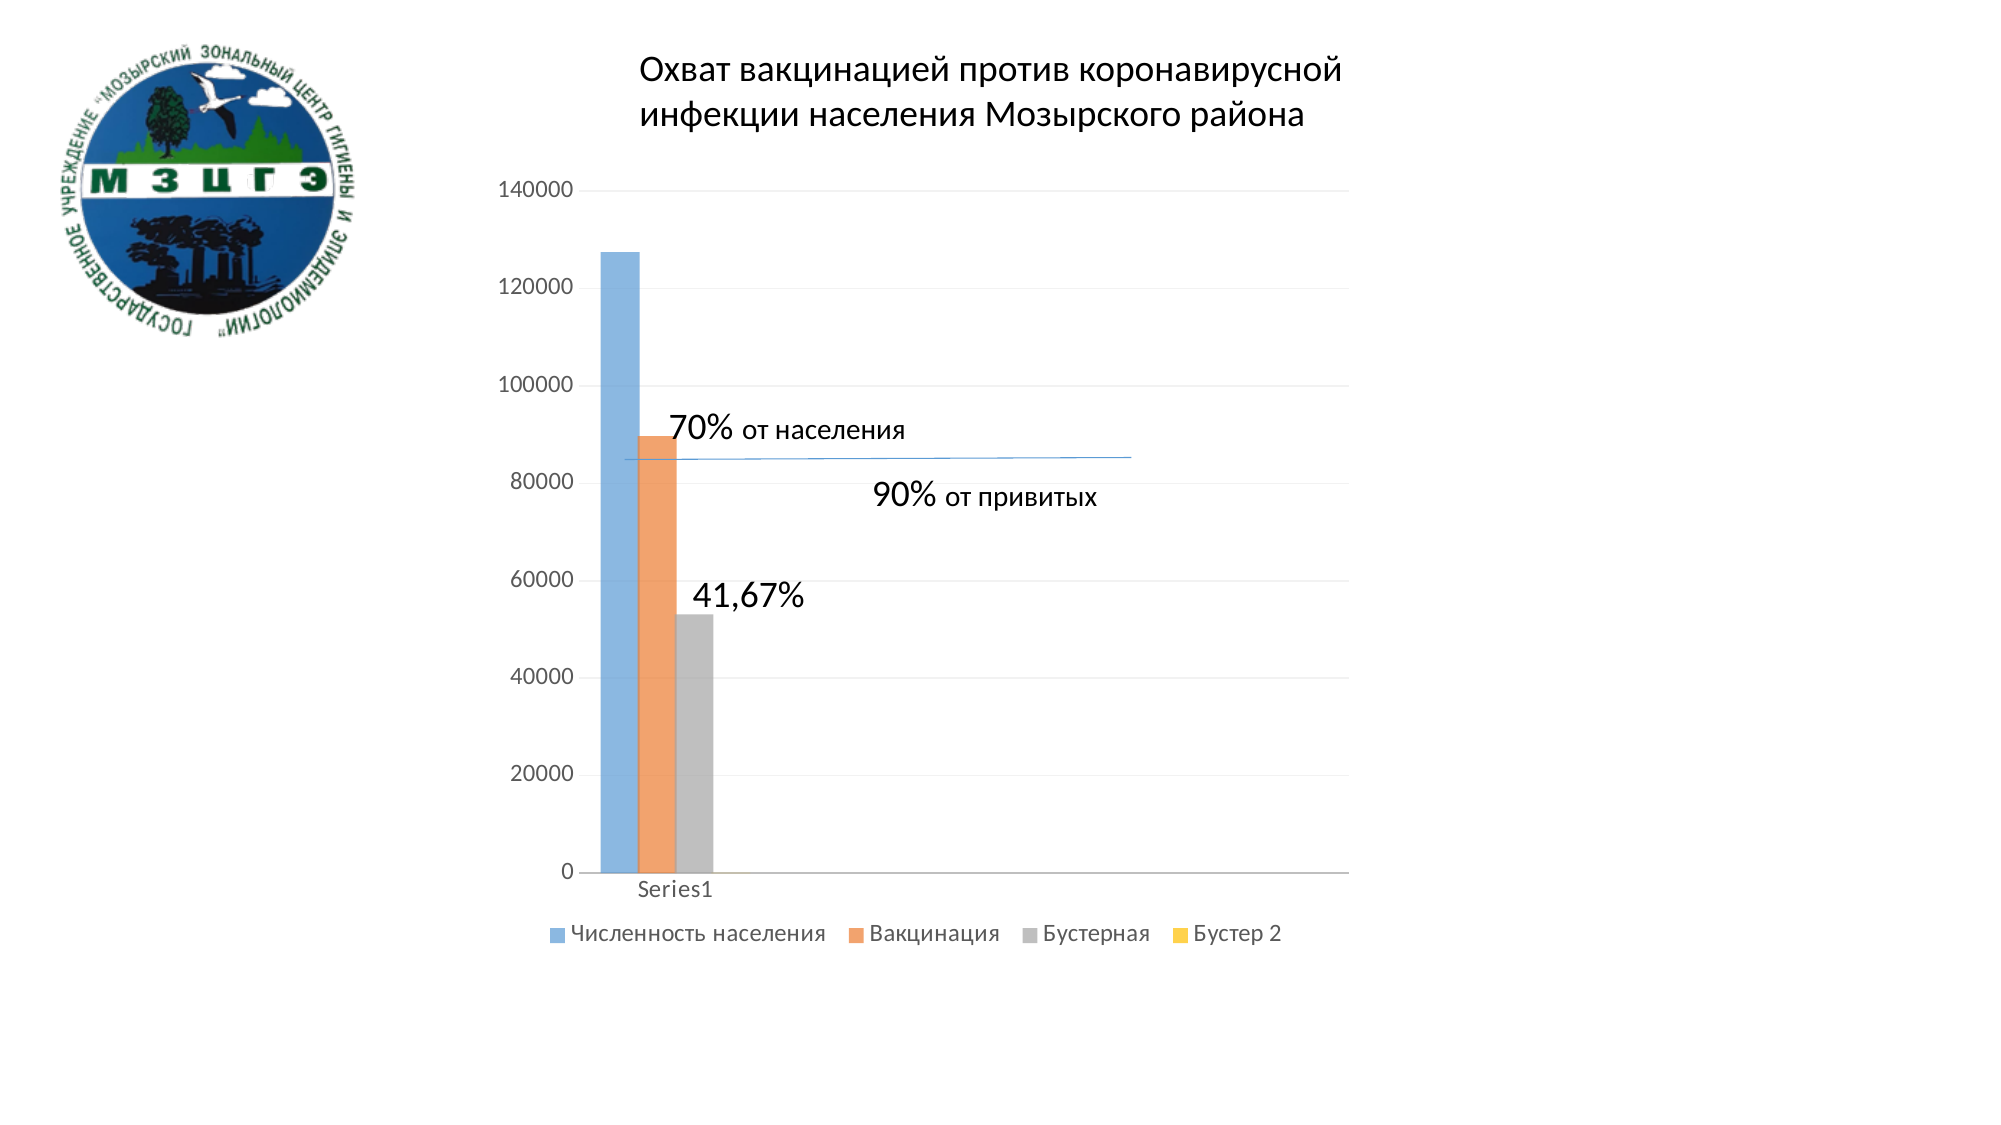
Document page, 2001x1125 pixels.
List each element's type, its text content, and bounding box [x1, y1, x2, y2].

text_box Охват вакцинацией против коронавирусной инфекции населения Мозырского района [624, 36, 1506, 142]
chart [497, 118, 1350, 1007]
picture [49, 36, 366, 348]
